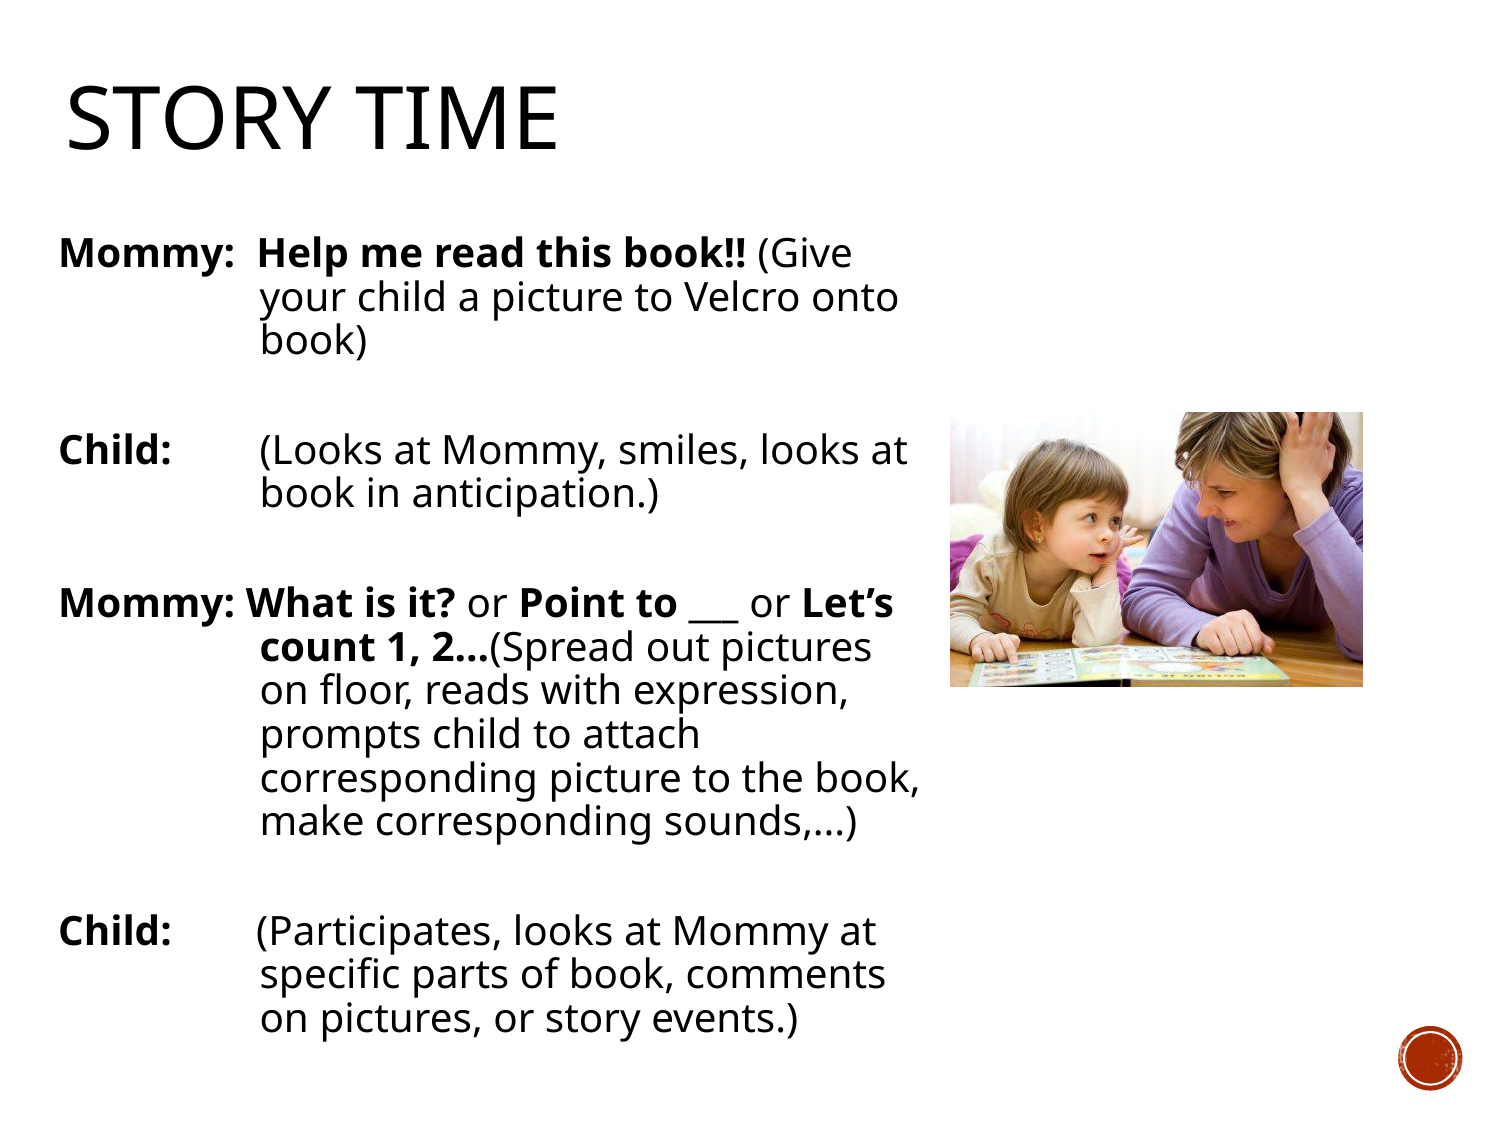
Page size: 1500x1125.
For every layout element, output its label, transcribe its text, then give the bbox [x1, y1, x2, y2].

title Story Time [50, 45, 1219, 197]
picture [950, 412, 1363, 687]
list Mommy: Help me read this book!! (Give your child a picture to Velcro onto book) Child: (Looks at Mommy, smiles, looks at book in anticipation.) Mommy: What is it? or Point to ___ or Let’s count 1, 2…(Spread out pictures on floor, reads with expression, prompts child to attach corresponding picture to the book, make corresponding sounds,...) Child: (Participates, looks at Mommy at specific parts of book, comments on pictures, or story events.) [24, 224, 938, 1080]
